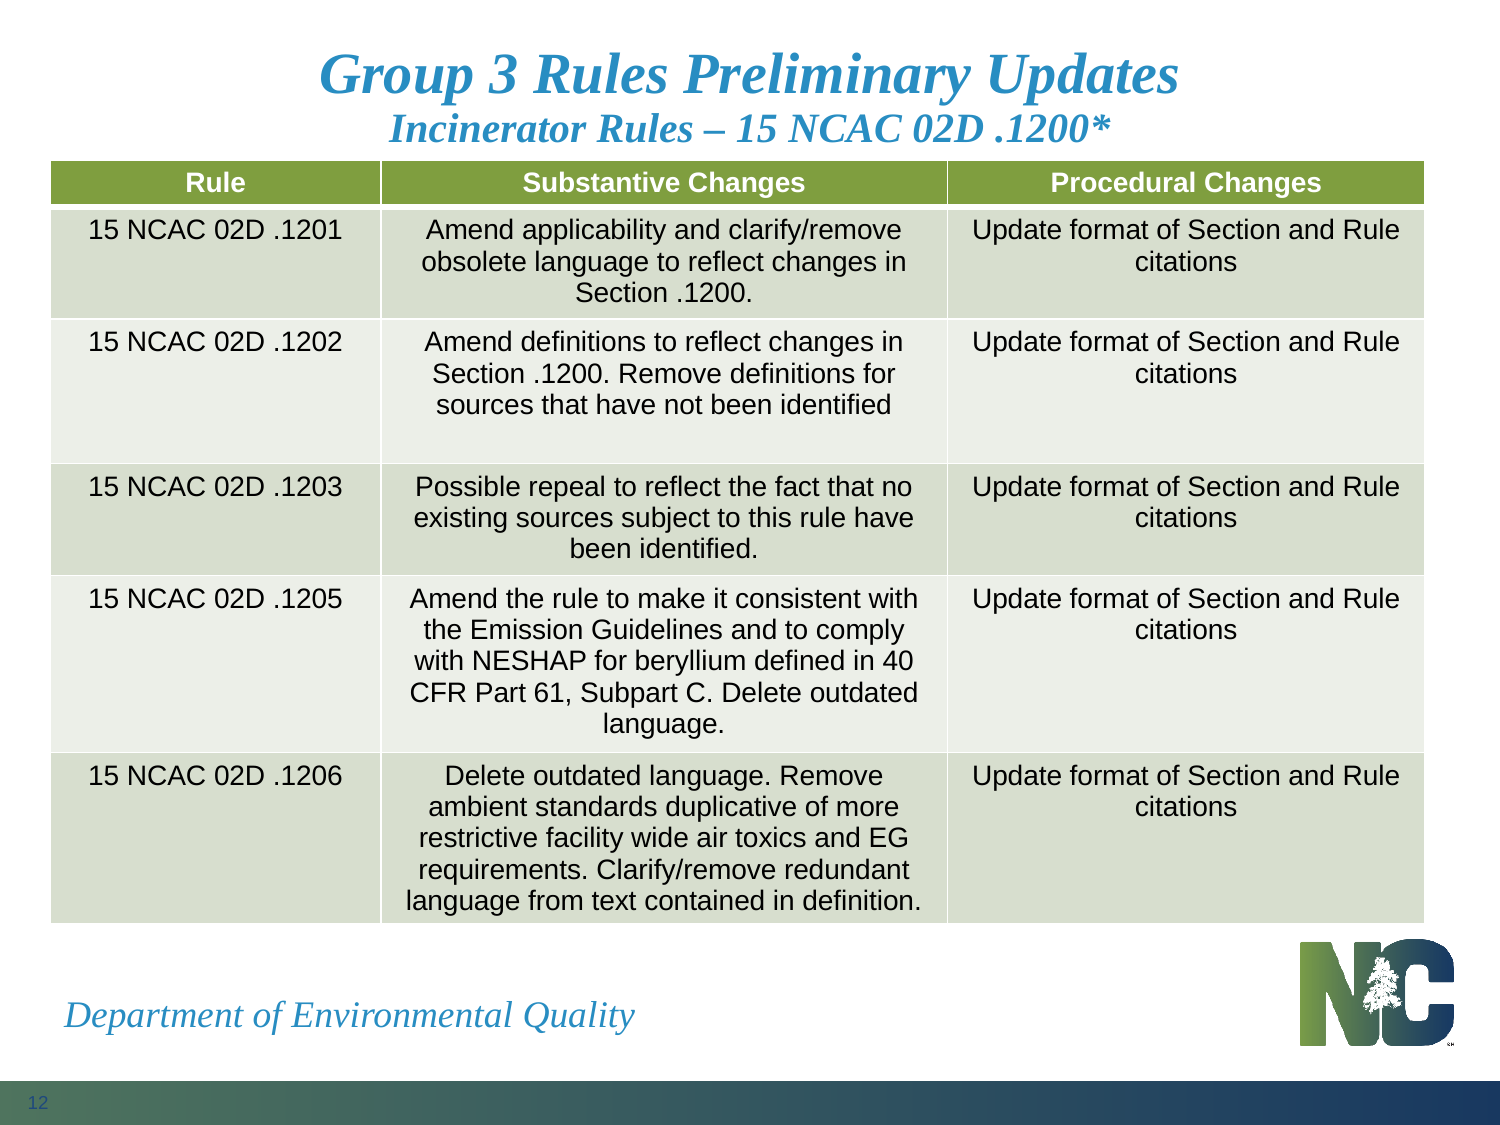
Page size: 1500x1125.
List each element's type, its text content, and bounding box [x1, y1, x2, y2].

table_cell Amend applicability and clarify/remove obsolete language to reflect changes in Section .1200. [382, 210, 947, 318]
table_cell 15 NCAC 02D .1205 [51, 576, 380, 752]
table_header Procedural Changes [948, 161, 1424, 204]
table_cell Amend definitions to reflect changes in Section .1200. Remove definitions for sources that have not been identified [382, 320, 947, 463]
title Group 3 Rules Preliminary Updates Incinerator Rules – 15 NCAC 02D .1200* [103, 34, 1397, 159]
table_cell 15 NCAC 02D .1202 [51, 320, 380, 463]
table_cell Possible repeal to reflect the fact that no existing sources subject to this rule have been identified. [382, 464, 947, 575]
table_cell Update format of Section and Rule citations [948, 753, 1424, 923]
table_header Rule [51, 161, 380, 204]
table_cell Amend the rule to make it consistent with the Emission Guidelines and to comply with NESHAP for beryllium defined in 40 CFR Part 61, Subpart C. Delete outdated language. [382, 576, 947, 752]
table_cell Update format of Section and Rule citations [948, 320, 1424, 463]
text_box Department of Environmental Quality [49, 987, 651, 1043]
table_cell Delete outdated language. Remove ambient standards duplicative of more restrictive facility wide air toxics and EG requirements. Clarify/remove redundant language from text contained in definition. [382, 753, 947, 923]
table_cell 15 NCAC 02D .1203 [51, 464, 380, 575]
picture [1300, 939, 1454, 1046]
table_header Substantive Changes [382, 161, 947, 204]
table_cell 15 NCAC 02D .1201 [51, 210, 380, 318]
table_cell Update format of Section and Rule citations [948, 464, 1424, 575]
table_cell Update format of Section and Rule citations [948, 576, 1424, 752]
table_cell 15 NCAC 02D .1206 [51, 753, 380, 923]
slide_number 12 [12, 1090, 351, 1114]
table_cell Update format of Section and Rule citations [948, 210, 1424, 318]
